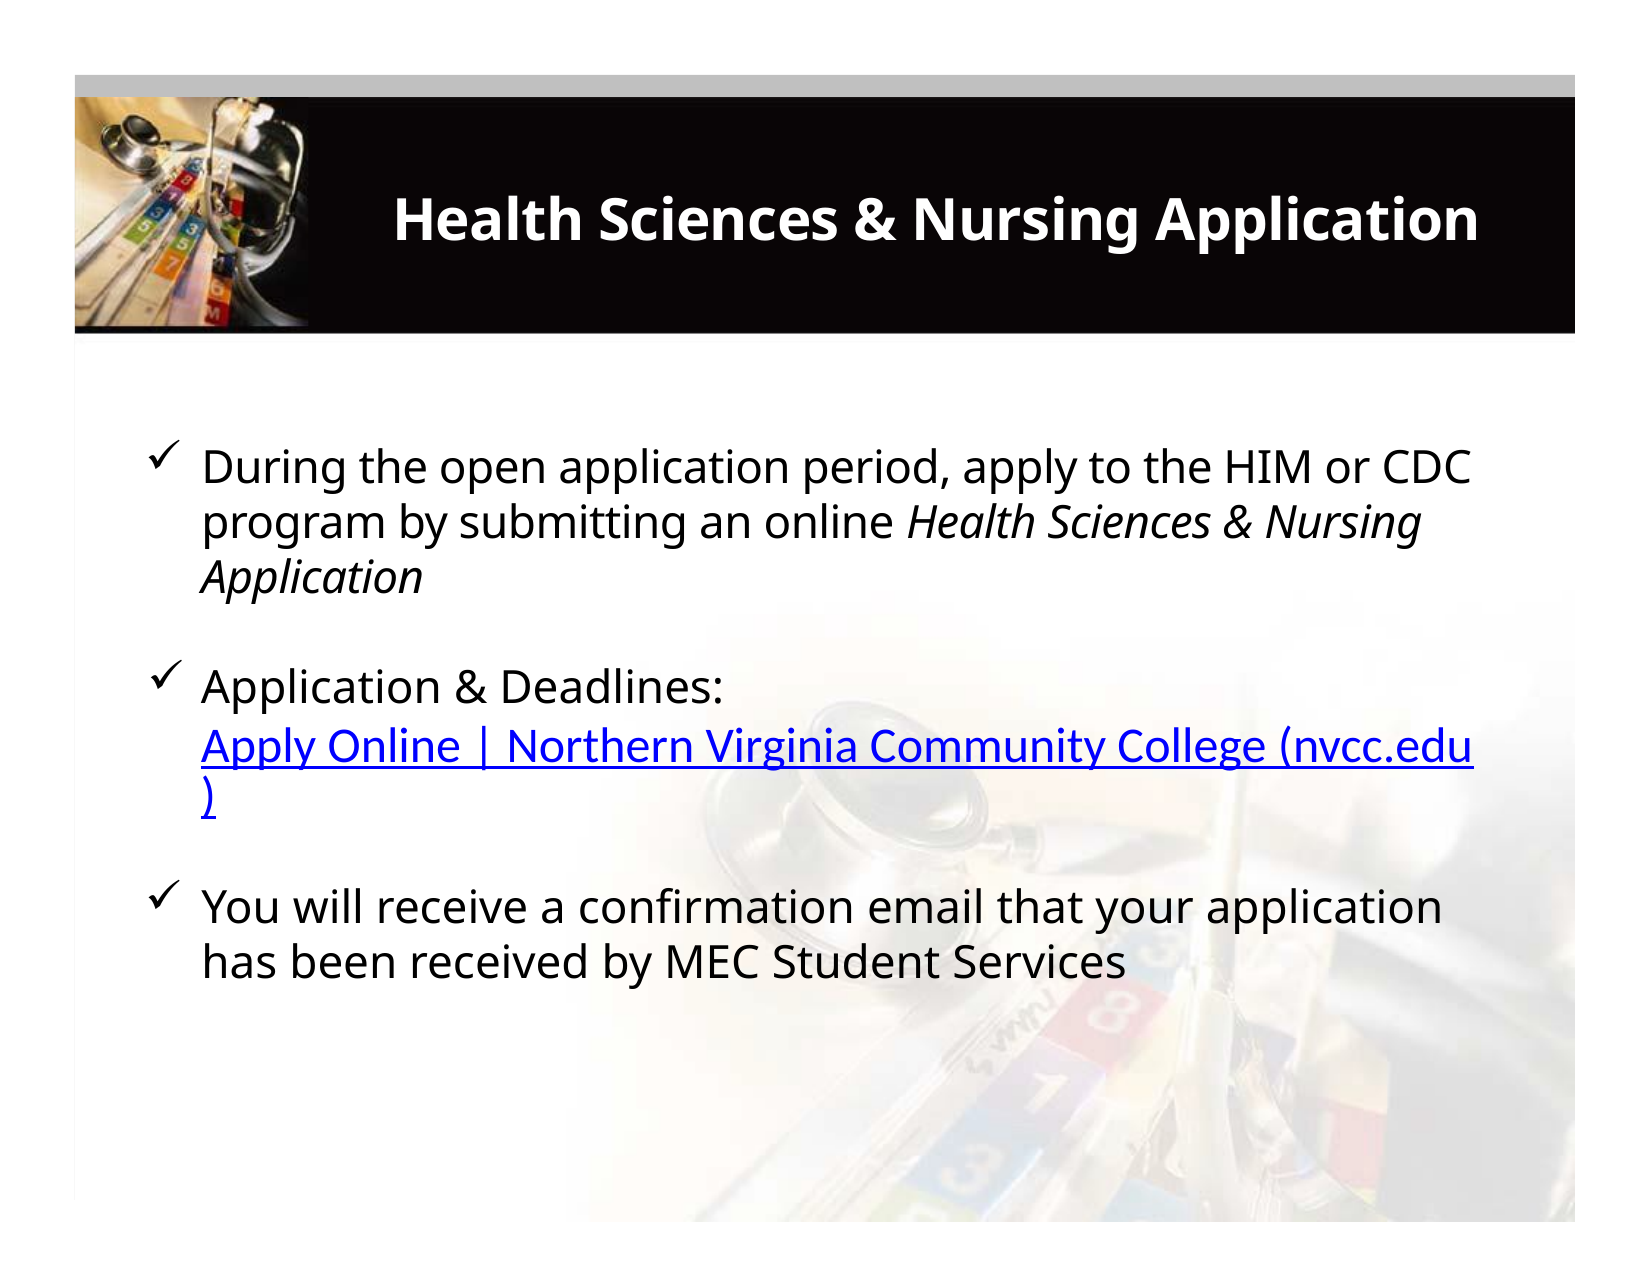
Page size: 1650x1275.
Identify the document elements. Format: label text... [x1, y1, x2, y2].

title Health Sciences & Nursing Application [145, 109, 1625, 396]
text_box [74, 97, 1575, 1223]
text_box During the open application period, apply to the HIM or CDC program by submitting an online Health Sciences & Nursing Application Application & Deadlines: Apply Online | Northern Virginia Community College (nvcc.edu) You will receive a confirmation email that your application has been received by MEC Student Services [145, 437, 1484, 938]
